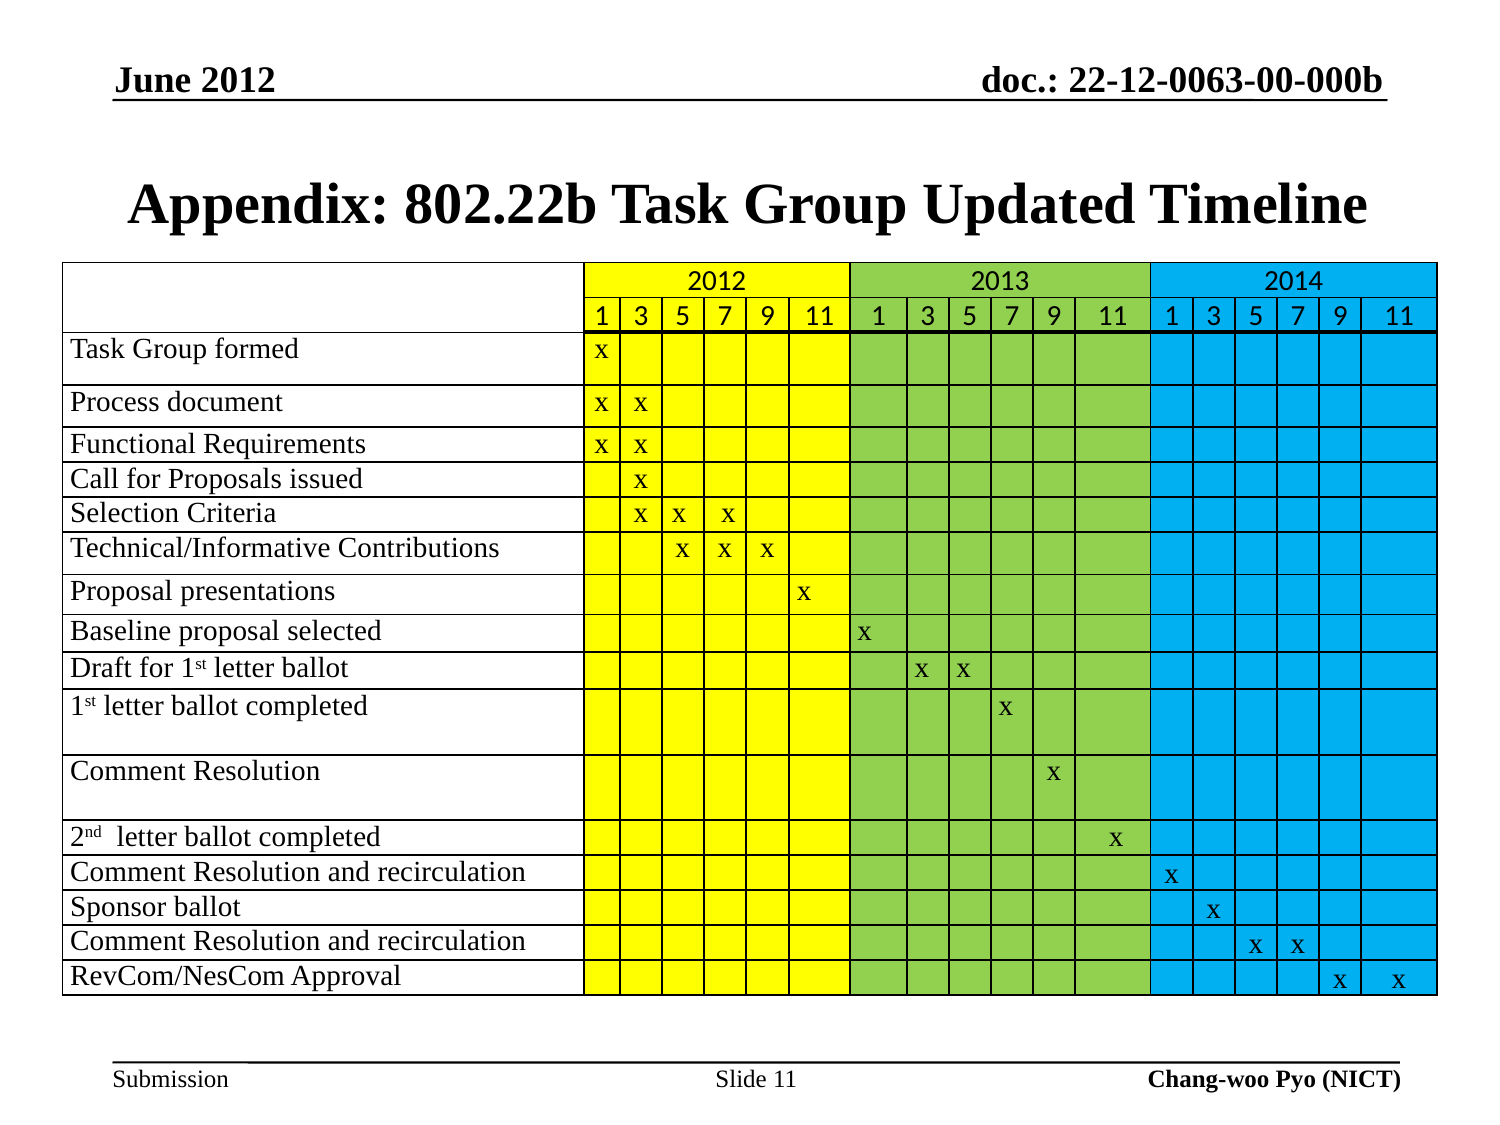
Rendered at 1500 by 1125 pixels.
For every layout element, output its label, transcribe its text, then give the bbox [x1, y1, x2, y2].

table_cell x [851, 615, 906, 651]
table_cell [705, 891, 745, 924]
table_cell [992, 821, 1032, 854]
table_cell [1194, 615, 1234, 651]
table_cell [705, 463, 745, 496]
table_cell [950, 961, 990, 994]
table_cell [621, 653, 661, 688]
table_cell [747, 891, 788, 924]
table_cell 11 [1362, 298, 1436, 330]
table_cell [950, 386, 990, 426]
table_cell 9 [1034, 298, 1074, 330]
table_cell [705, 428, 745, 461]
table_cell [851, 926, 906, 959]
table_cell [950, 615, 990, 651]
table_cell [663, 615, 703, 651]
table_cell x [950, 653, 990, 688]
table_cell [1278, 533, 1318, 574]
table_cell [851, 856, 906, 889]
table_cell Comment Resolution [63, 756, 583, 819]
table_cell [705, 756, 745, 819]
table_cell [747, 856, 788, 889]
table_cell Functional Requirements [63, 428, 583, 461]
table_cell [747, 334, 788, 384]
title Appendix: 802.22b Task Group Updated Timeline [53, 112, 1459, 288]
table_cell 3 [1194, 298, 1234, 330]
table_cell [908, 690, 948, 754]
table_cell [1320, 821, 1360, 854]
table_cell [747, 926, 788, 959]
table_cell [790, 926, 849, 959]
table_cell [1034, 690, 1074, 754]
table_cell [908, 615, 948, 651]
table_cell [992, 575, 1032, 614]
table_cell [621, 821, 661, 854]
table_cell [747, 756, 788, 819]
table_cell [1194, 756, 1234, 819]
table_cell Proposal presentations [63, 575, 583, 614]
table_cell x [585, 386, 619, 426]
table_cell [1151, 961, 1192, 994]
table_cell RevCom/NesCom Approval [63, 961, 583, 994]
table_cell [851, 334, 906, 384]
table_cell [1362, 463, 1436, 496]
table_cell Draft for 1st letter ballot [63, 653, 583, 688]
table_cell [950, 891, 990, 924]
table_cell [747, 615, 788, 651]
table_cell 5 [950, 298, 990, 330]
table_cell [663, 756, 703, 819]
table_cell [1034, 653, 1074, 688]
table_cell [950, 575, 990, 614]
table_cell [747, 653, 788, 688]
table_cell [663, 891, 703, 924]
table_cell x [992, 690, 1032, 754]
table_cell Baseline proposal selected [63, 615, 583, 651]
table_cell [1194, 334, 1234, 384]
table_cell [1076, 533, 1150, 574]
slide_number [114, 54, 278, 101]
table_cell [790, 690, 849, 754]
table_cell [1362, 653, 1436, 688]
table_cell [992, 615, 1032, 651]
table_cell [1034, 463, 1074, 496]
table_cell [663, 575, 703, 614]
table_cell 1 [851, 298, 906, 330]
table_cell x [585, 334, 619, 384]
table_cell [585, 653, 619, 688]
table_cell [1236, 386, 1276, 426]
table_cell 1st letter ballot completed [63, 690, 583, 754]
table_cell [621, 926, 661, 959]
table_cell [621, 856, 661, 889]
footer Chang-woo Pyo (NICT) [1145, 1061, 1402, 1093]
table_cell [705, 653, 745, 688]
table_cell [790, 821, 849, 854]
table_cell Process document [63, 386, 583, 426]
table_cell [747, 821, 788, 854]
table_cell [1236, 653, 1276, 688]
table_cell [1320, 653, 1360, 688]
table_cell Selection Criteria [63, 498, 583, 531]
table_cell [992, 533, 1032, 574]
table_cell [851, 690, 906, 754]
table_cell [1236, 428, 1276, 461]
table_cell [621, 961, 661, 994]
table_cell [908, 428, 948, 461]
table_cell [1320, 856, 1360, 889]
table_cell 9 [747, 298, 788, 330]
table_cell [1034, 856, 1074, 889]
table_cell [1362, 821, 1436, 854]
table_cell [908, 961, 948, 994]
table_cell [663, 653, 703, 688]
table_cell [1236, 690, 1276, 754]
table_cell [1151, 756, 1192, 819]
table_cell Call for Proposals issued [63, 463, 583, 496]
table_cell [992, 961, 1032, 994]
table_cell [1034, 821, 1074, 854]
table_cell [992, 856, 1032, 889]
table_cell 9 [1320, 298, 1360, 330]
table_cell [621, 334, 661, 384]
table_cell [1151, 891, 1192, 924]
table_cell [705, 334, 745, 384]
table_cell [1151, 428, 1192, 461]
table_cell [585, 891, 619, 924]
table_cell [1278, 386, 1318, 426]
table_cell [705, 386, 745, 426]
table_cell x [621, 428, 661, 461]
table_cell [1362, 575, 1436, 614]
table_cell [1151, 926, 1192, 959]
table_cell [1194, 926, 1234, 959]
table_cell [585, 961, 619, 994]
table_cell [747, 498, 788, 531]
table_cell [992, 428, 1032, 461]
table_cell [1076, 756, 1150, 819]
table_cell [851, 756, 906, 819]
table_cell [747, 575, 788, 614]
table_cell [908, 498, 948, 531]
table_cell [1151, 533, 1192, 574]
table_cell [1151, 615, 1192, 651]
table_cell [1362, 891, 1436, 924]
table_cell [63, 297, 583, 332]
table_cell 1 [585, 298, 619, 330]
table_cell [705, 615, 745, 651]
table_cell [1151, 498, 1192, 531]
table_cell [747, 386, 788, 426]
table_cell [1236, 463, 1276, 496]
table_cell 7 [1278, 298, 1318, 330]
table_cell x [1236, 926, 1276, 959]
table_cell [1320, 428, 1360, 461]
table_cell [1320, 926, 1360, 959]
table_cell x [663, 533, 703, 574]
table_cell [1236, 533, 1276, 574]
table_cell [1278, 821, 1318, 854]
table_cell [1076, 690, 1150, 754]
table_cell [908, 821, 948, 854]
table_cell [1362, 386, 1436, 426]
table_cell [992, 498, 1032, 531]
table_cell [1194, 856, 1234, 889]
table_cell [1076, 615, 1150, 651]
table_cell 11 [1076, 298, 1150, 330]
table_cell [1320, 533, 1360, 574]
table_cell [1034, 615, 1074, 651]
table_cell [705, 856, 745, 889]
table_cell [747, 690, 788, 754]
table_cell [992, 386, 1032, 426]
table_cell [950, 690, 990, 754]
table_cell [1362, 615, 1436, 651]
table_cell [663, 463, 703, 496]
table_cell [1194, 961, 1234, 994]
table_cell [1034, 334, 1074, 384]
table_cell 3 [621, 298, 661, 330]
table_header [63, 263, 583, 297]
table_cell [621, 575, 661, 614]
table_cell [950, 498, 990, 531]
table_cell [663, 821, 703, 854]
table_cell [585, 690, 619, 754]
table_cell 11 [790, 298, 849, 330]
table_cell [621, 615, 661, 651]
table_cell [1362, 756, 1436, 819]
table_cell [851, 533, 906, 574]
table_cell [1320, 463, 1360, 496]
table_cell [1076, 926, 1150, 959]
table_cell [790, 533, 849, 574]
table_cell [1320, 615, 1360, 651]
table_cell [1194, 690, 1234, 754]
table_cell [663, 961, 703, 994]
table_cell [950, 856, 990, 889]
table_cell [1034, 961, 1074, 994]
table_cell [1194, 386, 1234, 426]
table_cell x [1320, 961, 1360, 994]
table_cell [950, 756, 990, 819]
table_cell [790, 334, 849, 384]
table_cell [747, 428, 788, 461]
table_cell [908, 463, 948, 496]
table_cell x [1278, 926, 1318, 959]
table_cell [950, 334, 990, 384]
table_cell [1278, 690, 1318, 754]
table_cell [908, 926, 948, 959]
table_cell [851, 821, 906, 854]
table_cell [705, 821, 745, 854]
table_cell [1034, 533, 1074, 574]
table_cell [1151, 653, 1192, 688]
table_cell Sponsor ballot [63, 891, 583, 924]
table_cell [1320, 575, 1360, 614]
table_cell [585, 498, 619, 531]
slide_number Slide 11 [712, 1061, 800, 1093]
table_cell Comment Resolution and recirculation [63, 856, 583, 889]
table_cell [1034, 498, 1074, 531]
table_cell [1076, 891, 1150, 924]
table_cell [1194, 653, 1234, 688]
table_cell [1076, 575, 1150, 614]
table_cell [1236, 756, 1276, 819]
table_cell [621, 690, 661, 754]
table_cell x [908, 653, 948, 688]
table_cell [663, 334, 703, 384]
table_cell [1320, 386, 1360, 426]
table_cell [621, 891, 661, 924]
table_cell [705, 961, 745, 994]
table_cell [621, 533, 661, 574]
table_cell x [747, 533, 788, 574]
table_cell [1362, 533, 1436, 574]
table_cell [1076, 498, 1150, 531]
table_cell [790, 756, 849, 819]
table_cell [1034, 575, 1074, 614]
table_cell 1 [1151, 298, 1192, 330]
table_cell [705, 926, 745, 959]
table_cell [585, 463, 619, 496]
table_cell [992, 926, 1032, 959]
table_cell [992, 463, 1032, 496]
table_cell [1076, 653, 1150, 688]
table_cell [1034, 926, 1074, 959]
table_cell [747, 463, 788, 496]
table_cell [790, 463, 849, 496]
table_cell [908, 756, 948, 819]
table_cell [1278, 428, 1318, 461]
table_cell [908, 891, 948, 924]
table_cell [1278, 615, 1318, 651]
table_cell [790, 615, 849, 651]
table_cell [585, 533, 619, 574]
table_cell [950, 463, 990, 496]
table_cell [1034, 891, 1074, 924]
table_cell [1151, 821, 1192, 854]
table_cell [1236, 334, 1276, 384]
table_cell [790, 498, 849, 531]
table_cell [790, 653, 849, 688]
table_cell [1151, 386, 1192, 426]
table_cell [1076, 961, 1150, 994]
table_cell [663, 690, 703, 754]
table_cell [1236, 856, 1276, 889]
table_cell [1362, 926, 1436, 959]
table_cell [908, 856, 948, 889]
table_cell [747, 961, 788, 994]
table_cell [992, 891, 1032, 924]
table_cell [1194, 498, 1234, 531]
table_cell [1236, 615, 1276, 651]
table_cell [1278, 961, 1318, 994]
table_cell [1236, 821, 1276, 854]
table_cell [790, 891, 849, 924]
table_cell [1362, 428, 1436, 461]
table_cell [851, 575, 906, 614]
table_cell [1194, 821, 1234, 854]
table_cell [1320, 334, 1360, 384]
table_cell 5 [1236, 298, 1276, 330]
table_cell x [621, 463, 661, 496]
table_cell x [790, 575, 849, 614]
table_cell [585, 756, 619, 819]
table_cell [1236, 891, 1276, 924]
table_cell Comment Resolution and recirculation [63, 926, 583, 959]
table_cell [851, 463, 906, 496]
table_cell [1278, 756, 1318, 819]
table_cell [705, 575, 745, 614]
table_cell 2nd letter ballot completed [63, 821, 583, 854]
table_cell [1076, 334, 1150, 384]
table_cell [1320, 690, 1360, 754]
table_cell [1194, 463, 1234, 496]
table_cell x [1362, 961, 1436, 994]
table_cell [585, 821, 619, 854]
table_cell [663, 856, 703, 889]
table_cell [585, 575, 619, 614]
table_cell [1236, 961, 1276, 994]
table_cell [1362, 498, 1436, 531]
table_cell [1151, 690, 1192, 754]
table_cell [908, 533, 948, 574]
table_cell [621, 756, 661, 819]
table_cell [1278, 856, 1318, 889]
table_header 2014 [1151, 263, 1436, 297]
table_cell [1151, 575, 1192, 614]
table_cell [1278, 463, 1318, 496]
table_cell [908, 334, 948, 384]
table_cell [1278, 334, 1318, 384]
table_cell [851, 386, 906, 426]
table_cell [1076, 428, 1150, 461]
table_cell [663, 926, 703, 959]
table_cell 5 [663, 298, 703, 330]
table_cell [992, 653, 1032, 688]
table_header 2013 [851, 263, 1150, 297]
table_cell Technical/Informative Contributions [63, 533, 583, 574]
table_cell [950, 428, 990, 461]
table_cell [1194, 575, 1234, 614]
table_cell [1194, 428, 1234, 461]
table_cell [705, 690, 745, 754]
table_cell 3 [908, 298, 948, 330]
table_cell x [663, 498, 703, 531]
table_cell x [1194, 891, 1234, 924]
table_cell [851, 428, 906, 461]
table_cell [992, 334, 1032, 384]
table_cell [1320, 756, 1360, 819]
table_cell [992, 756, 1032, 819]
table_cell [950, 926, 990, 959]
table_cell [1151, 334, 1192, 384]
table_cell [851, 653, 906, 688]
table_cell [851, 891, 906, 924]
table_cell [1278, 498, 1318, 531]
table_cell 7 [992, 298, 1032, 330]
table_cell x [1151, 856, 1192, 889]
table_cell [663, 386, 703, 426]
table_cell [585, 926, 619, 959]
table_cell x [705, 498, 745, 531]
table_cell [790, 961, 849, 994]
table_cell [1278, 575, 1318, 614]
table_cell [1034, 386, 1074, 426]
table_cell [1362, 856, 1436, 889]
table_cell x [1034, 756, 1074, 819]
table_cell 7 [705, 298, 745, 330]
table_cell [790, 856, 849, 889]
table_cell Task Group formed [63, 333, 583, 384]
table_cell [1236, 498, 1276, 531]
table_cell [950, 533, 990, 574]
table_header 2012 [585, 263, 849, 297]
table_cell [790, 386, 849, 426]
table_cell [1362, 334, 1436, 384]
table_cell [1076, 386, 1150, 426]
table_cell [790, 428, 849, 461]
table_cell [585, 615, 619, 651]
table_cell [851, 498, 906, 531]
table_cell [908, 386, 948, 426]
table_cell [1034, 428, 1074, 461]
table_cell [950, 821, 990, 854]
table_cell [1151, 463, 1192, 496]
table_cell x [705, 533, 745, 574]
table_cell [1320, 498, 1360, 531]
table_cell [851, 961, 906, 994]
table_cell [1076, 856, 1150, 889]
table_cell [585, 856, 619, 889]
table_cell [1278, 653, 1318, 688]
table_cell x [621, 386, 661, 426]
table_cell x [1076, 821, 1150, 854]
table_cell [663, 428, 703, 461]
table_cell x [621, 498, 661, 531]
table_cell [1076, 463, 1150, 496]
table_cell [1236, 575, 1276, 614]
table_cell [1278, 891, 1318, 924]
table_cell [1320, 891, 1360, 924]
table_cell [1194, 533, 1234, 574]
table_cell [908, 575, 948, 614]
table_cell [1362, 690, 1436, 754]
table_cell x [585, 428, 619, 461]
